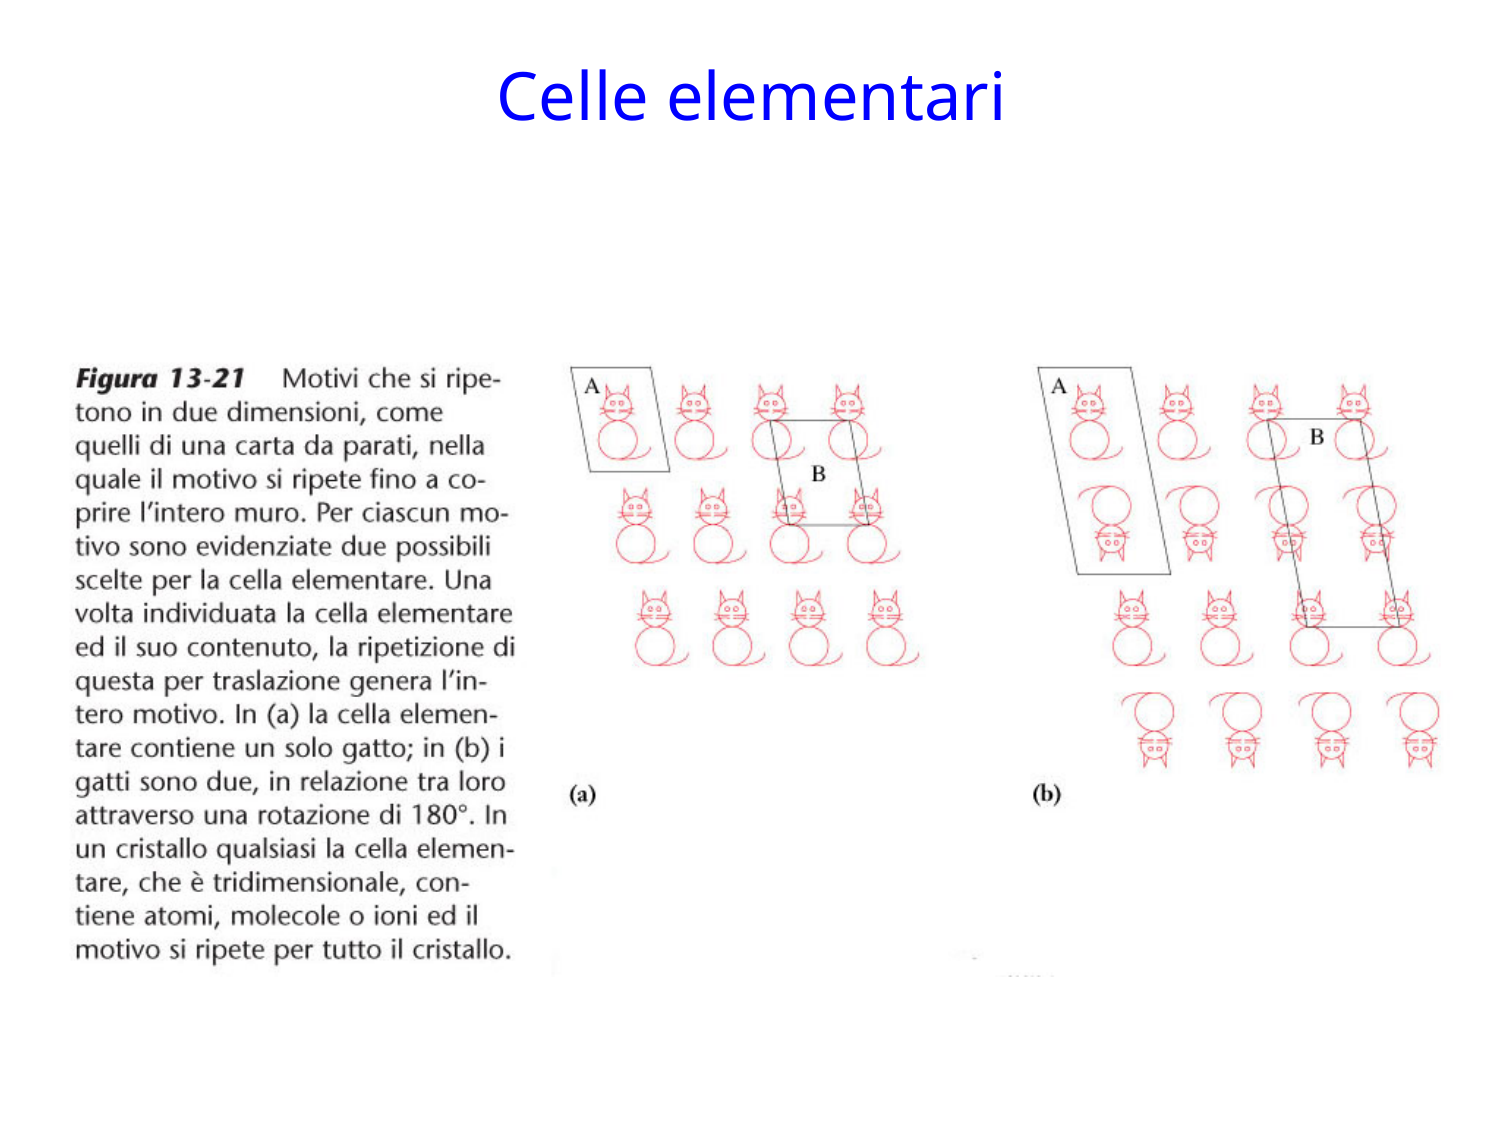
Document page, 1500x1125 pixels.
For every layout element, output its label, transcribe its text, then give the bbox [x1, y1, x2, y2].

picture [58, 351, 1457, 978]
title Figura 13-21 Motivi che si ripetono in due dimensioni, come quelli di una carta da parati, nella quale il motivo si ripete fino a coprire l’intero muro. [75, 45, 1425, 233]
text_box Celle elementari [482, 46, 1022, 142]
